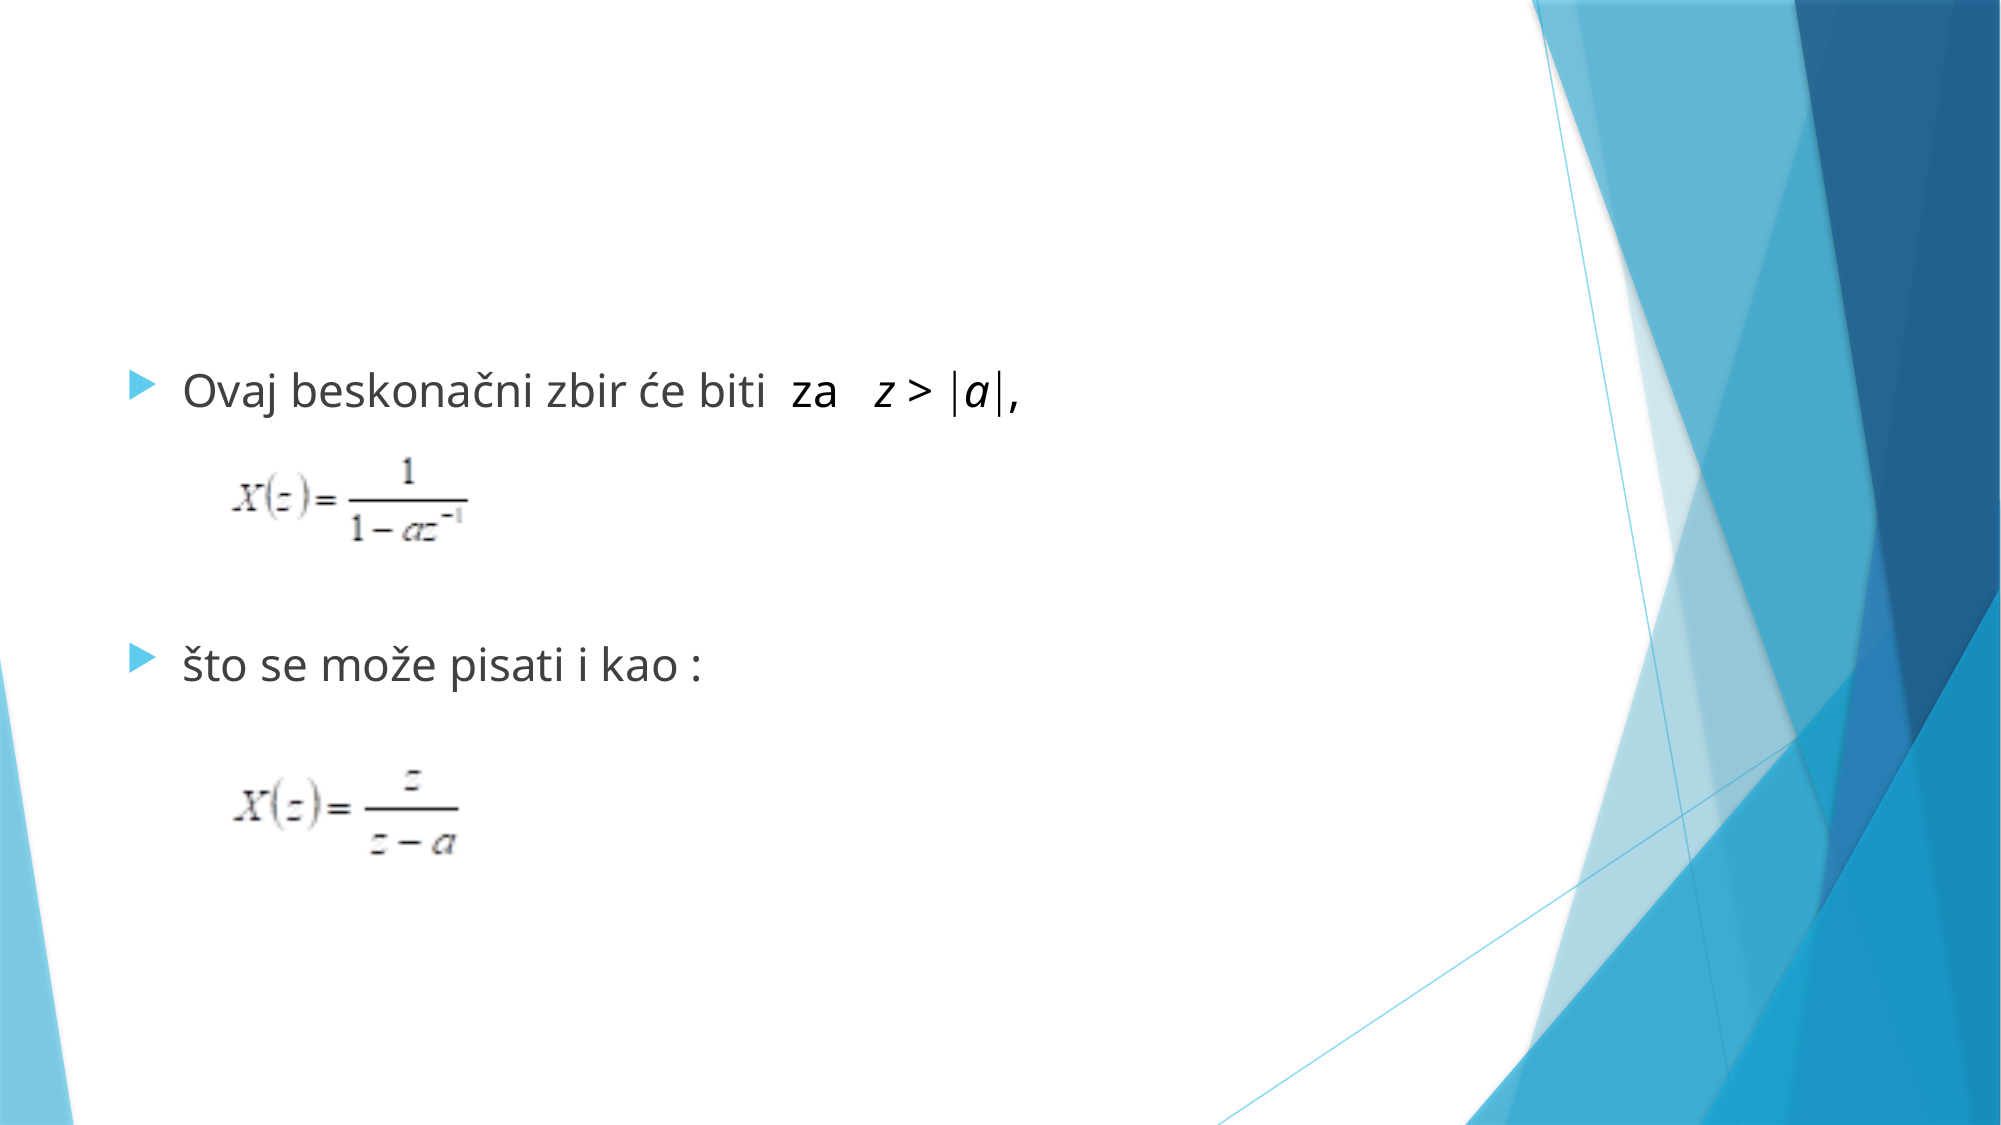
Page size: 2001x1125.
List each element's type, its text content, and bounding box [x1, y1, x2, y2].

picture [221, 748, 470, 870]
list Ovaj beskonačni zbir će biti što se može pisati i kao : [111, 354, 1522, 992]
picture [221, 448, 479, 558]
text_box za z > a, [777, 354, 1044, 425]
